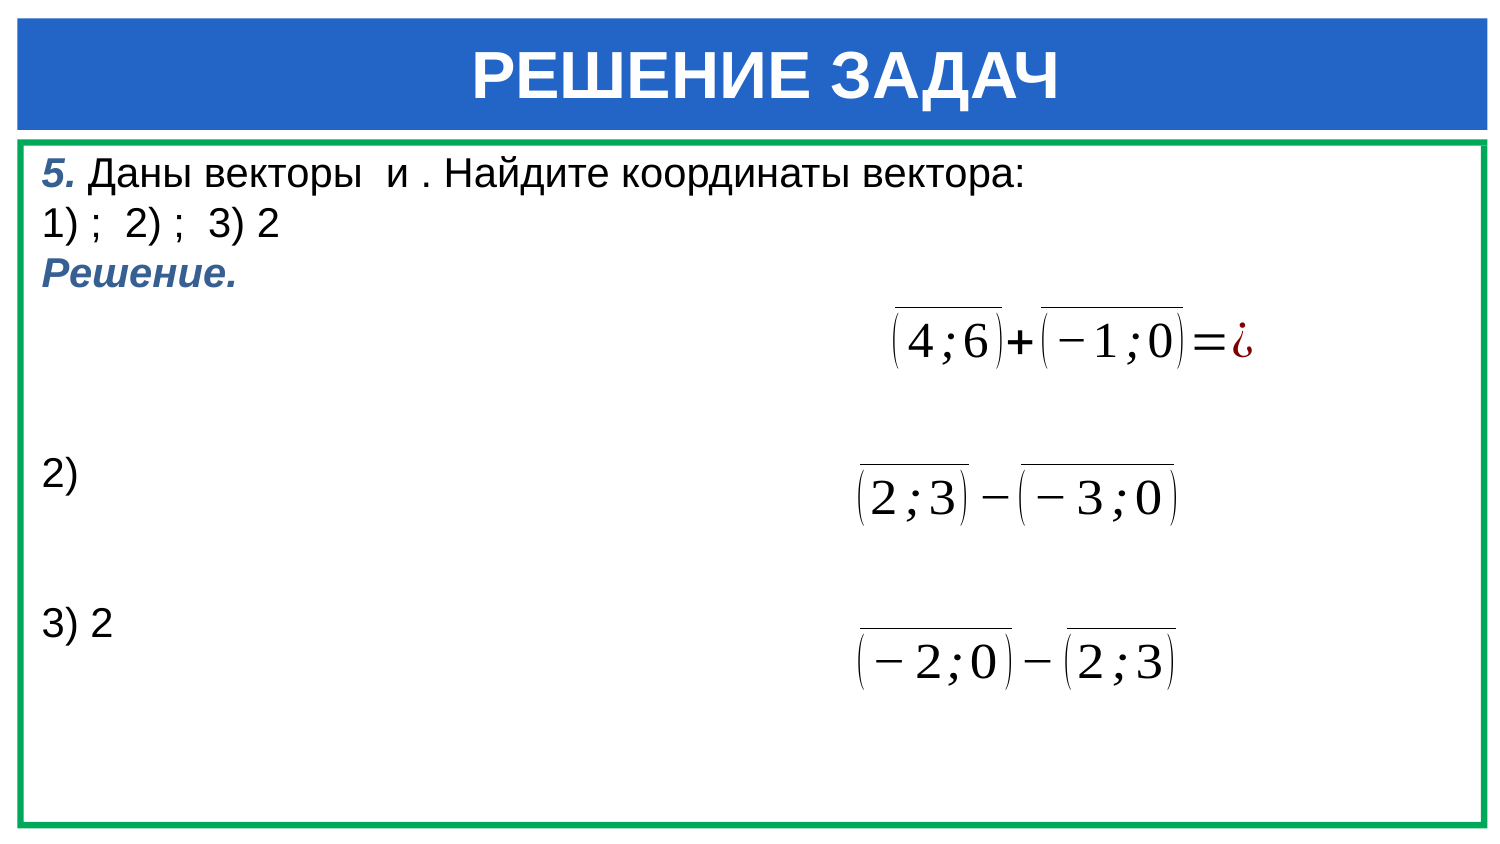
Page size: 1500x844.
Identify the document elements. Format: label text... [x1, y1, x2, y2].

text_box РЕШЕНИЕ ЗАДАЧ [41, 32, 1491, 113]
